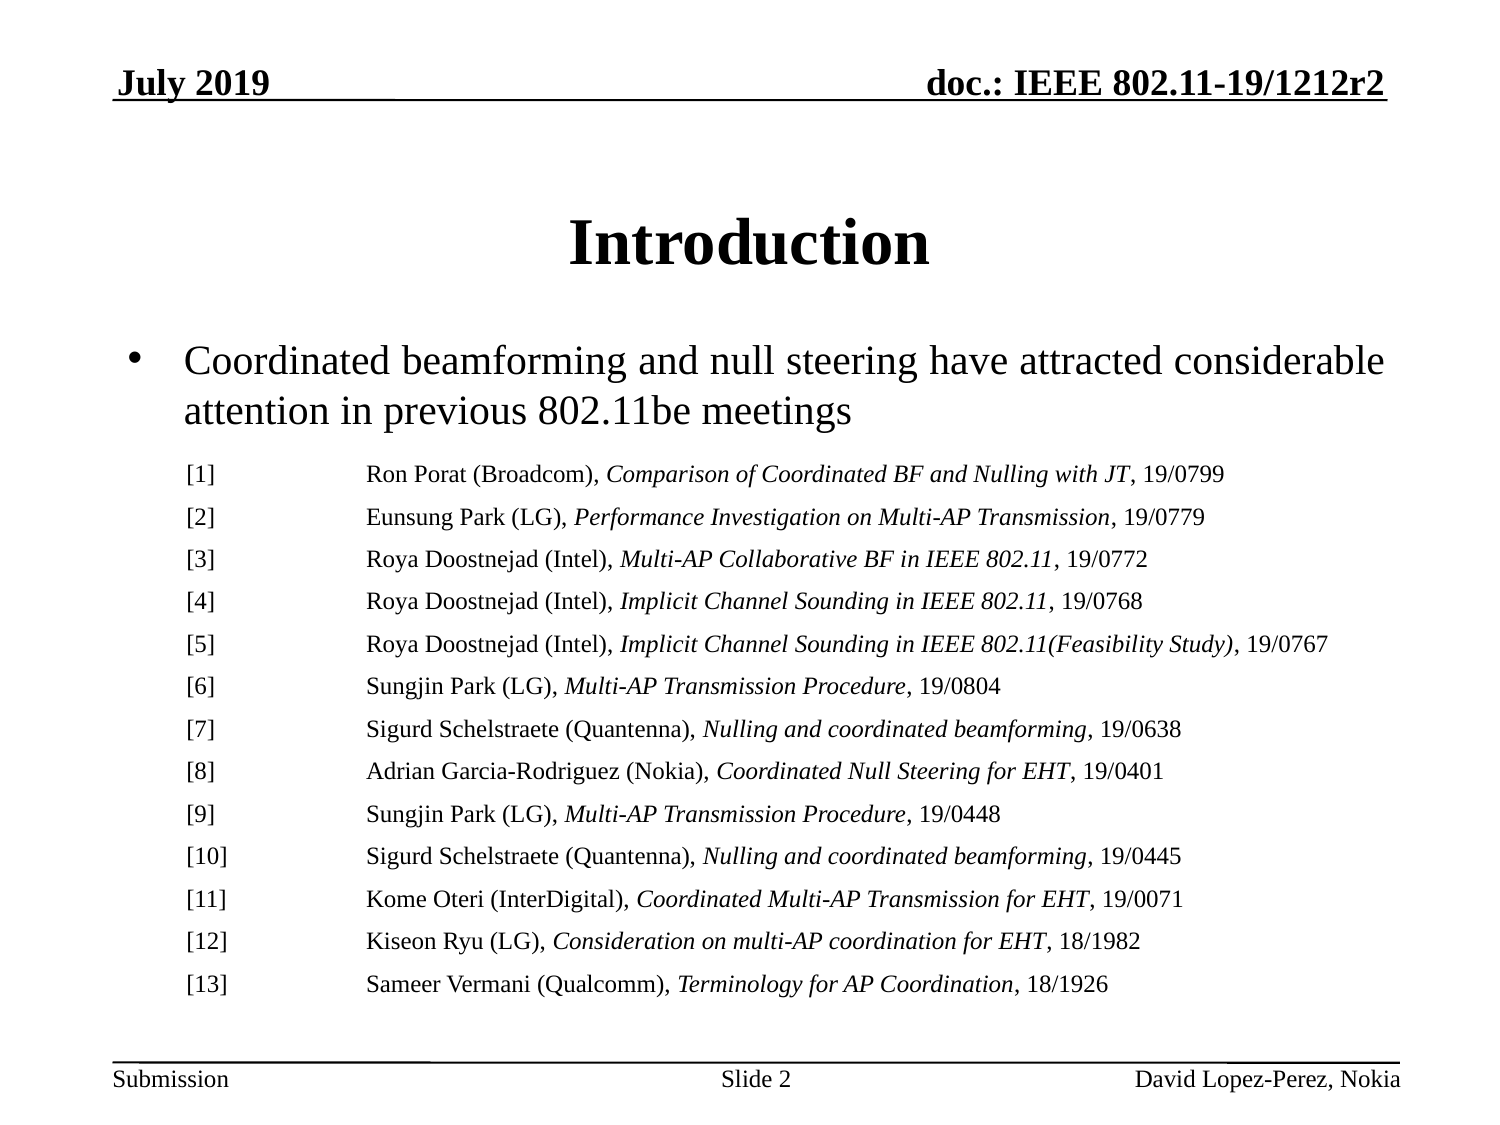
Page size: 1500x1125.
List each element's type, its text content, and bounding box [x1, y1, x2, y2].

text_box [249, 850, 1500, 926]
list Coordinated beamforming and null steering have attracted considerable attention in previous 802.11be meetings [1] Ron Porat (Broadcom), Comparison of Coordinated BF and Nulling with JT, 19/0799 [2] Eunsung Park (LG), Performance Investigation on Multi-AP Transmission, 19/0779 [3] Roya Doostnejad (Intel), Multi-AP Collaborative BF in IEEE 802.11, 19/0772 [4] Roya Doostnejad (Intel), Implicit Channel Sounding in IEEE 802.11, 19/0768 [5] Roya Doostnejad (Intel), Implicit Channel Sounding in IEEE 802.11(Feasibility Study), 19/0767 [6] Sungjin Park (LG), Multi-AP Transmission Procedure, 19/0804 [7] Sigurd Schelstraete (Quantenna), Nulling and coordinated beamforming, 19/0638 [8] Adrian Garcia-Rodriguez (Nokia), Coordinated Null Steering for EHT, 19/0401 [9] Sungjin Park (LG), Multi-AP Transmission Procedure, 19/0448 [10] Sigurd Schelstraete (Quantenna), Nulling and coordinated beamforming, 19/0445 [11] Kome Oteri (InterDigital), Coordinated Multi-AP Transmission for EHT, 19/0071 [12] Kiseon Ryu (LG), Consideration on multi-AP coordination for EHT, 18/1982 [13] Sameer Vermani (Qualcomm), Terminology for AP Coordination, 18/1926 [112, 670, 1402, 1055]
footer David Lopez-Perez, Nokia [878, 1061, 1402, 1093]
title Introduction [74, 167, 1426, 309]
text_box July 2019 [117, 58, 507, 104]
text_box [112, 594, 1500, 670]
list Coordinated beamforming and null steering have attracted considerable attention in previous 802.11be meetings [1] Ron Porat (Broadcom), Comparison of Coordinated BF and Nulling with JT, 19/0799 [2] Eunsung Park (LG), Performance Investigation on Multi-AP Transmission, 19/0779 [3] Roya Doostnejad (Intel), Multi-AP Collaborative BF in IEEE 802.11, 19/0772 [4] Roya Doostnejad (Intel), Implicit Channel Sounding in IEEE 802.11, 19/0768 [5] Roya Doostnejad (Intel), Implicit Channel Sounding in IEEE 802.11(Feasibility Study), 19/0767 [6] Sungjin Park (LG), Multi-AP Transmission Procedure, 19/0804 [7] Sigurd Schelstraete (Quantenna), Nulling and coordinated beamforming, 19/0638 [8] Adrian Garcia-Rodriguez (Nokia), Coordinated Null Steering for EHT, 19/0401 [9] Sungjin Park (LG), Multi-AP Transmission Procedure, 19/0448 [10] Sigurd Schelstraete (Quantenna), Nulling and coordinated beamforming, 19/0445 [11] Kome Oteri (InterDigital), Coordinated Multi-AP Transmission for EHT, 19/0071 [12] Kiseon Ryu (LG), Consideration on multi-AP coordination for EHT, 18/1982 [13] Sameer Vermani (Qualcomm), Terminology for AP Coordination, 18/1926 [112, 324, 1402, 594]
slide_number Slide 2 [712, 1061, 800, 1123]
